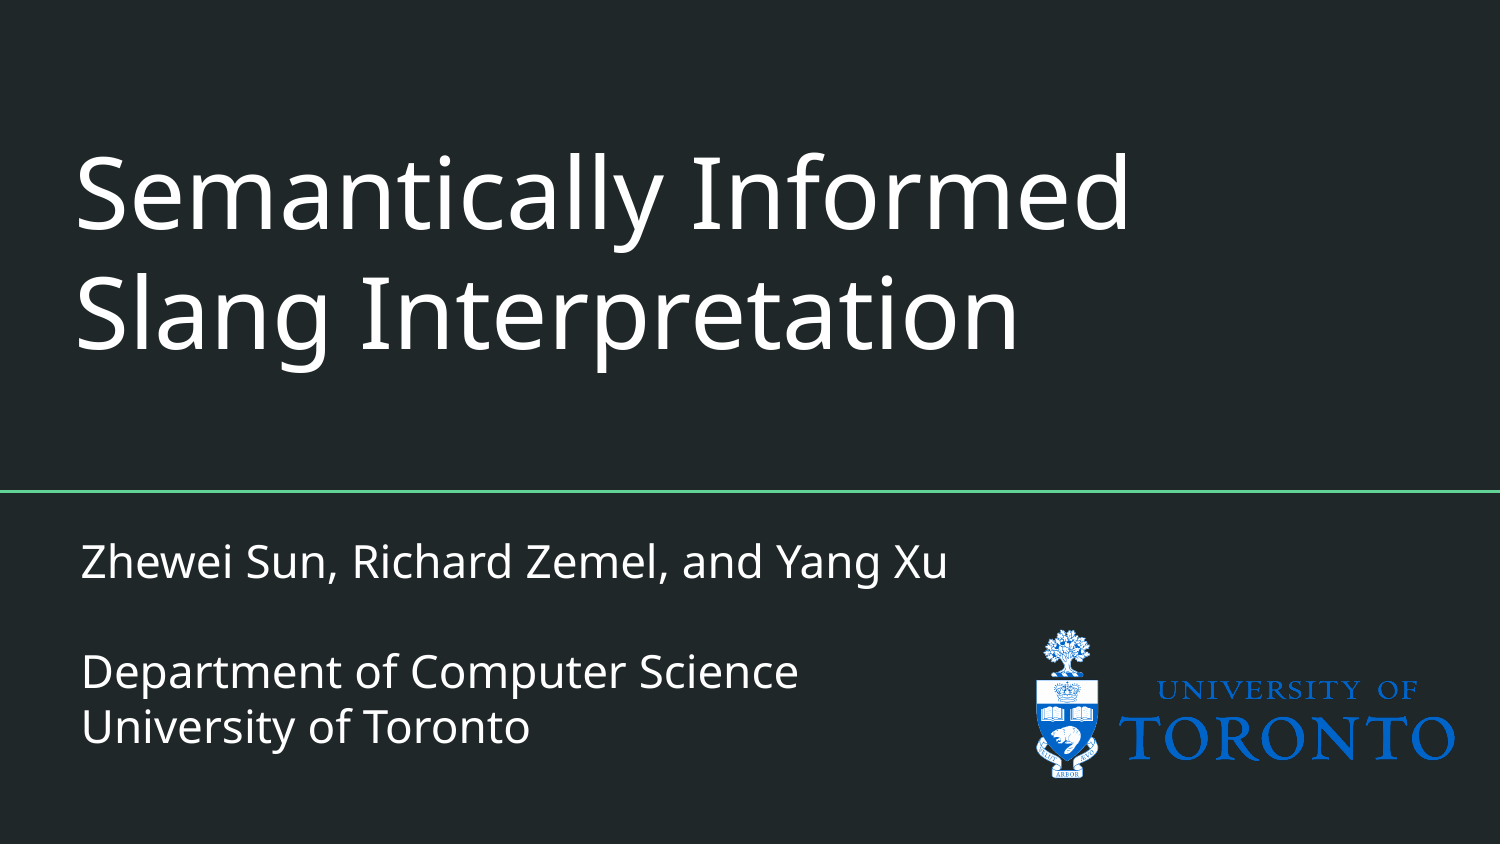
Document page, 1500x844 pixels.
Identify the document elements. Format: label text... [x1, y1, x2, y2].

picture [989, 584, 1500, 824]
subtitle Zhewei Sun, Richard Zemel, and Yang Xu Department of Computer Science University of Toronto [65, 517, 1399, 813]
title Semantically Informed Slang Interpretation [59, 0, 1500, 385]
